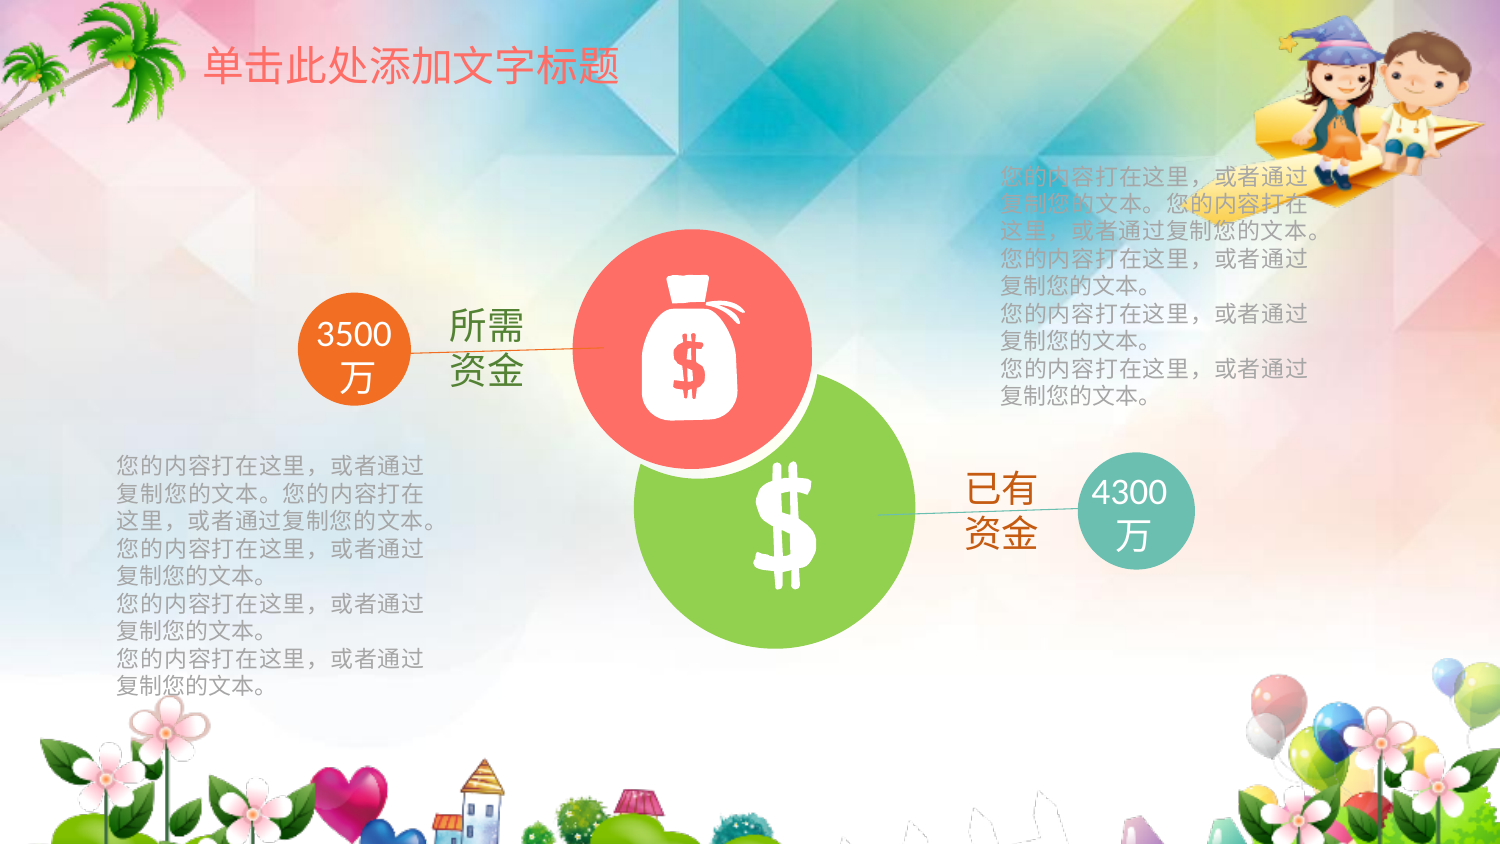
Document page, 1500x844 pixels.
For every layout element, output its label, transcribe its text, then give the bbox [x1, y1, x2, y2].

text_box 您的内容打在这里，或者通过复制您的文本。您的内容打在这里，或者通过复制您的文本。 您的内容打在这里，或者通过复制您的文本。 您的内容打在这里，或者通过复制您的文本。 您的内容打在这里，或者通过复制您的文本。 [101, 444, 440, 734]
text_box [633, 374, 916, 649]
text_box [1107, 563, 1166, 571]
text_box 已有资金 [942, 516, 1061, 561]
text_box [877, 507, 1105, 516]
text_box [395, 347, 604, 354]
text_box [1103, 451, 1169, 461]
text_box 3500万 [299, 303, 418, 405]
picture [0, 0, 1500, 844]
text_box [572, 229, 812, 469]
text_box [320, 291, 389, 303]
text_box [640, 273, 744, 425]
text_box 已有资金 [942, 459, 1061, 507]
text_box 4300万 [1077, 461, 1191, 563]
text_box [1191, 487, 1197, 535]
text_box 所需资金 [427, 354, 547, 398]
text_box 您的内容打在这里，或者通过复制您的文本。您的内容打在这里，或者通过复制您的文本。 您的内容打在这里，或者通过复制您的文本。 您的内容打在这里，或者通过复制您的文本。 您的内容打在这里，或者通过复制您的文本。 [985, 154, 1324, 444]
text_box [753, 461, 817, 590]
text_box 所需资金 [427, 296, 547, 347]
